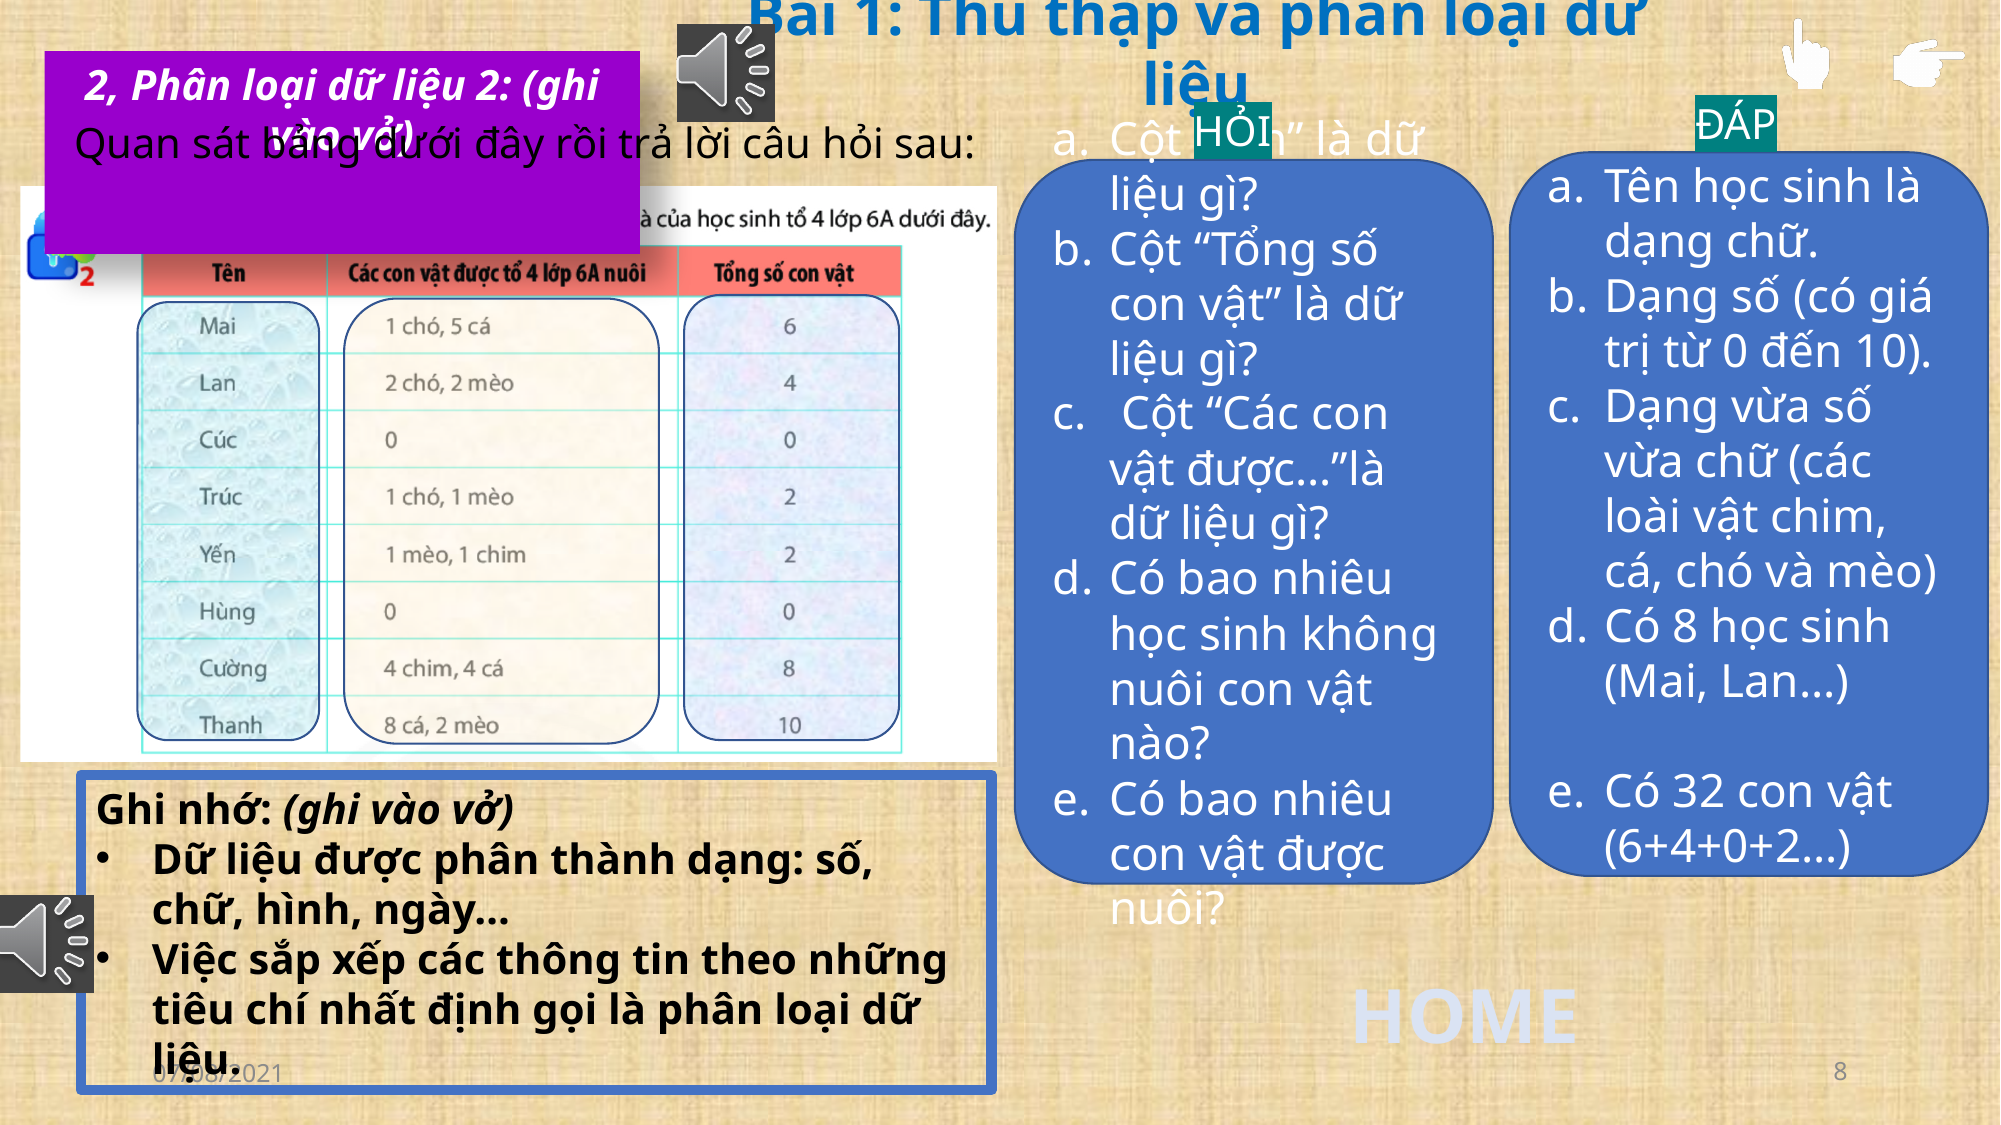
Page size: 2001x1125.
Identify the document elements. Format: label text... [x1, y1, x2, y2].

text_box Quan sát bảng dưới đây rồi trả lời câu hỏi sau: [59, 109, 1000, 174]
text_box Bài 1: Thu thập và phân loại dữ liệu [725, 12, 1667, 83]
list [20, 186, 997, 762]
picture [1888, 22, 1970, 104]
text_box ĐÁP [1599, 90, 1872, 155]
slide_number 8 [1412, 1042, 1863, 1103]
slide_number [137, 1090, 588, 1103]
title 2, Phân loại dữ liệu 2: (ghi vào vở) [44, 51, 640, 186]
picture [1764, 13, 1846, 94]
text_box HOME [1334, 960, 1595, 1066]
text_box Cột “Tên” là dữ liệu gì? Cột “Tổng số con vật” là dữ liệu gì? Cột “Các con vật được…”là dữ liệu gì? Có bao nhiêu học sinh không nuôi con vật nào? Có bao nhiêu con vật được nuôi? [1013, 158, 1494, 885]
text_box HỎI [1096, 97, 1369, 163]
picture [675, 22, 776, 123]
text_box Tên học sinh là dạng chữ. Dạng số (có giá trị từ 0 đến 10). Dạng vừa số vừa chữ (các loài vật chim, cá, chó và mèo) Có 8 học sinh (Mai, Lan...) Có 32 con vật (6+4+0+2…) [1508, 151, 1990, 877]
picture [0, 893, 95, 994]
text_box Ghi nhớ: (ghi vào vở) Dữ liệu được phân thành dạng: số, chữ, hình, ngày… Việc sắp xếp các thông tin theo những tiêu chí nhất định gọi là phân loại dữ liệu. [80, 775, 992, 1090]
